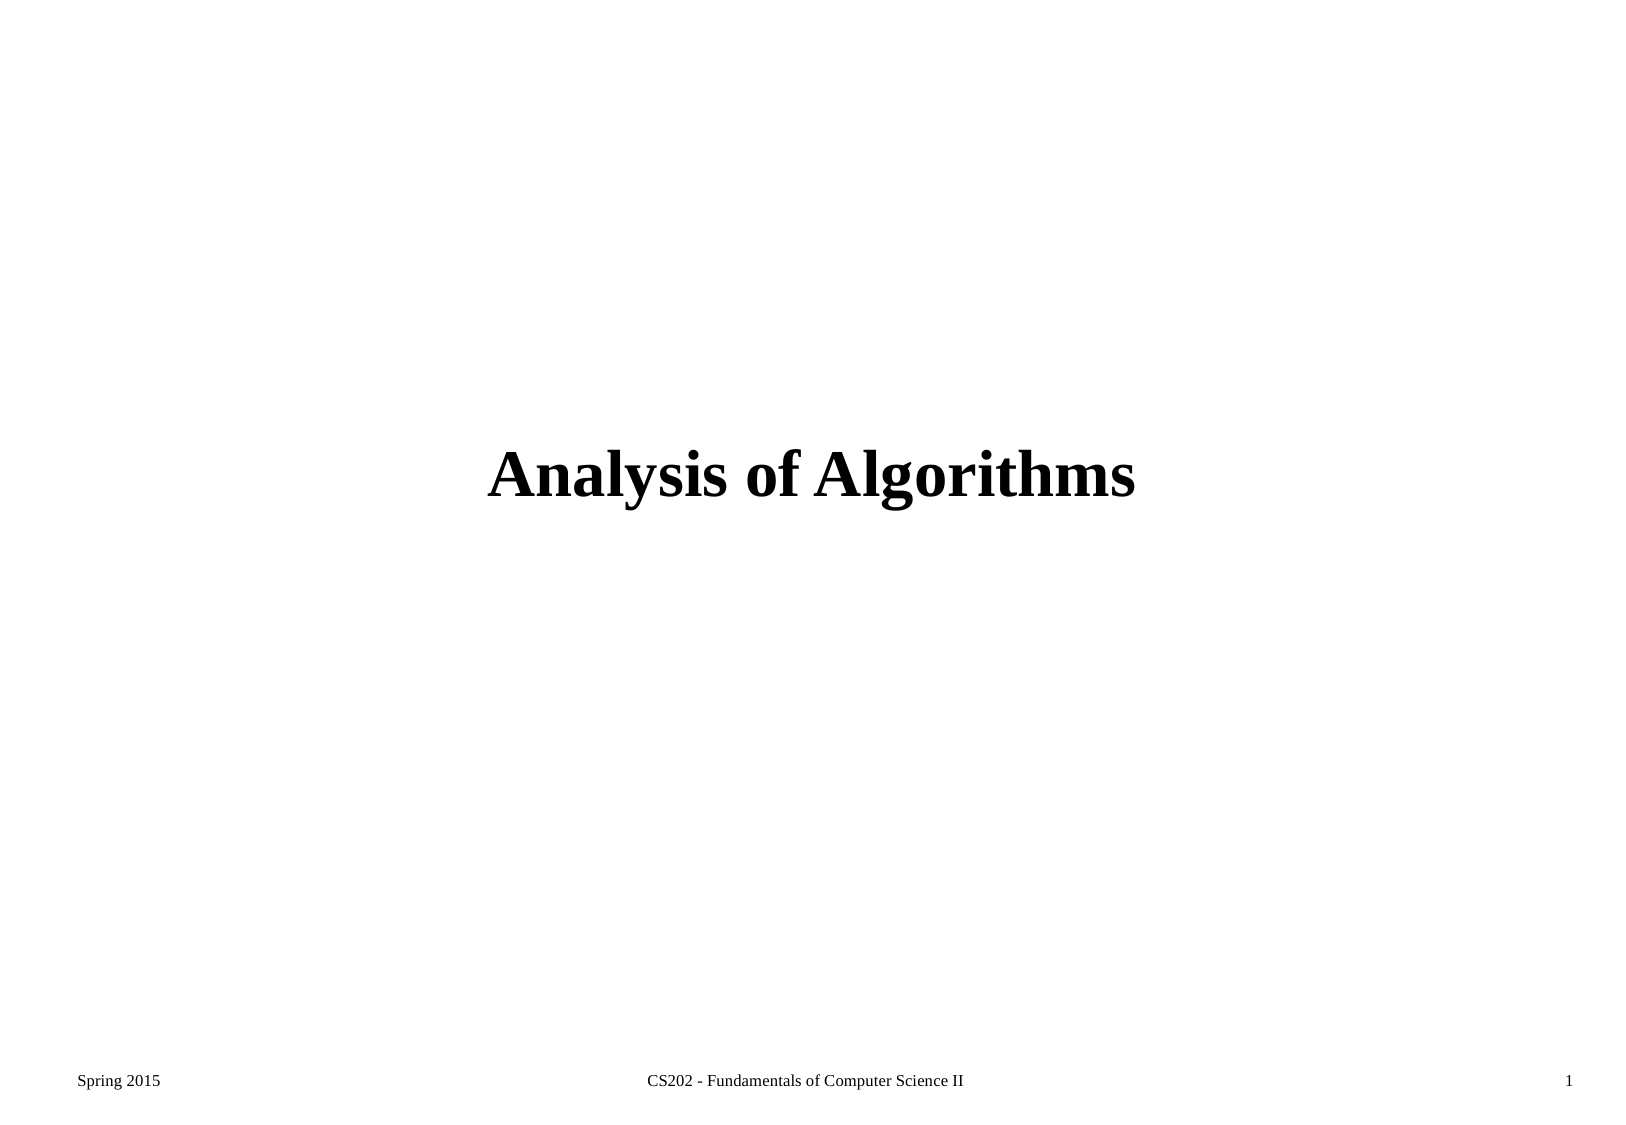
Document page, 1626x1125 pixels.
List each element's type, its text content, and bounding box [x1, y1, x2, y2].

slide_number 1 [1249, 1062, 1589, 1101]
slide_number Spring 2015 [62, 1062, 402, 1101]
title Analysis of Algorithms [121, 349, 1504, 591]
footer CS202 - Fundamentals of Computer Science II [500, 1062, 1111, 1101]
